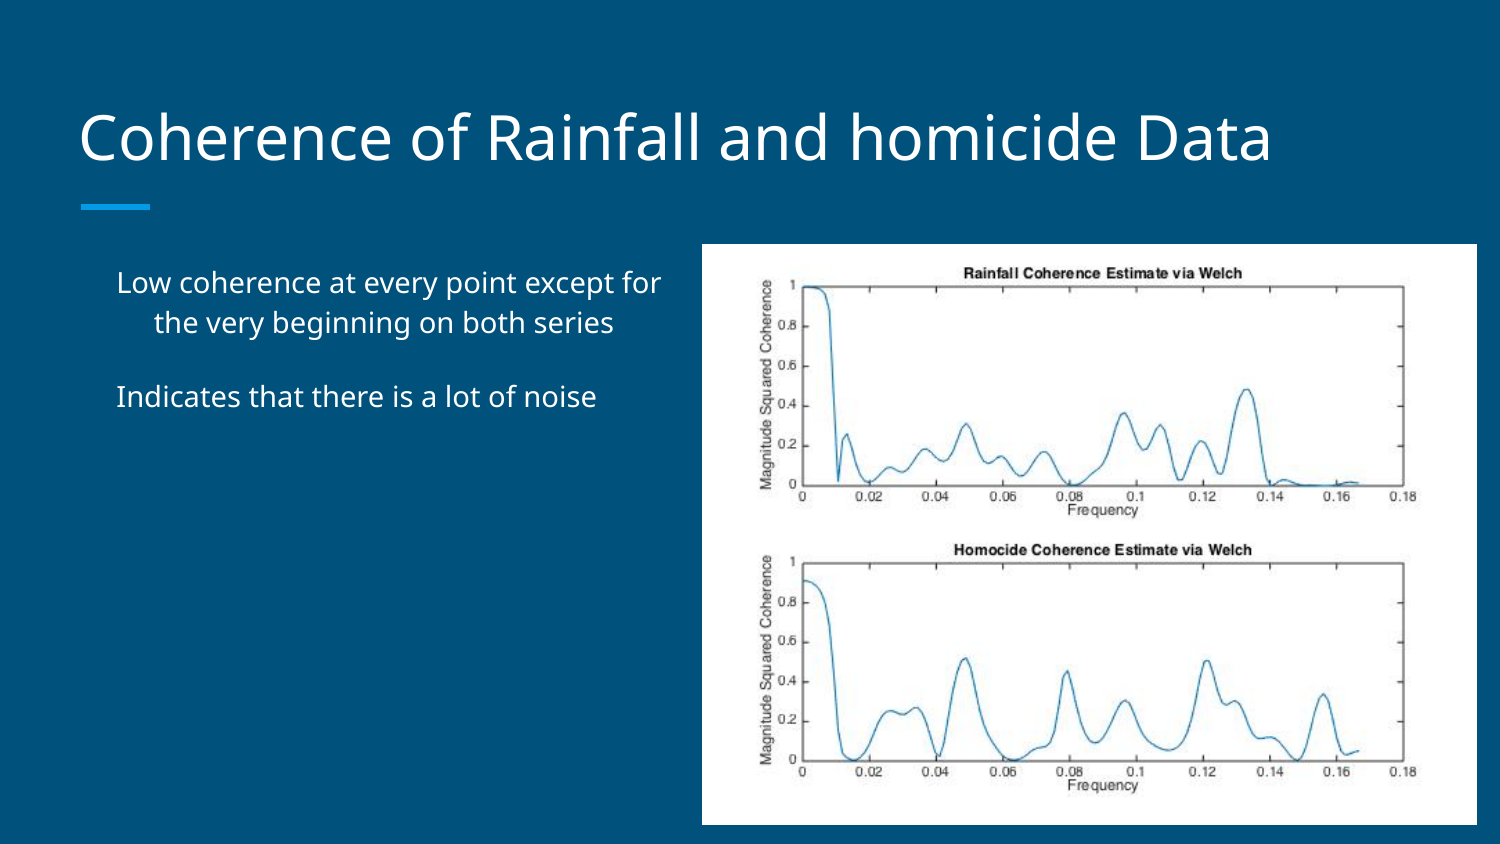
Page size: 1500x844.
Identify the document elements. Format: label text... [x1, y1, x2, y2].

title Coherence of Rainfall and homicide Data [63, 75, 1437, 188]
list Low coherence at every point except for the very beginning on both series Indicates that there is a lot of noise [63, 244, 700, 750]
picture [703, 245, 1476, 824]
